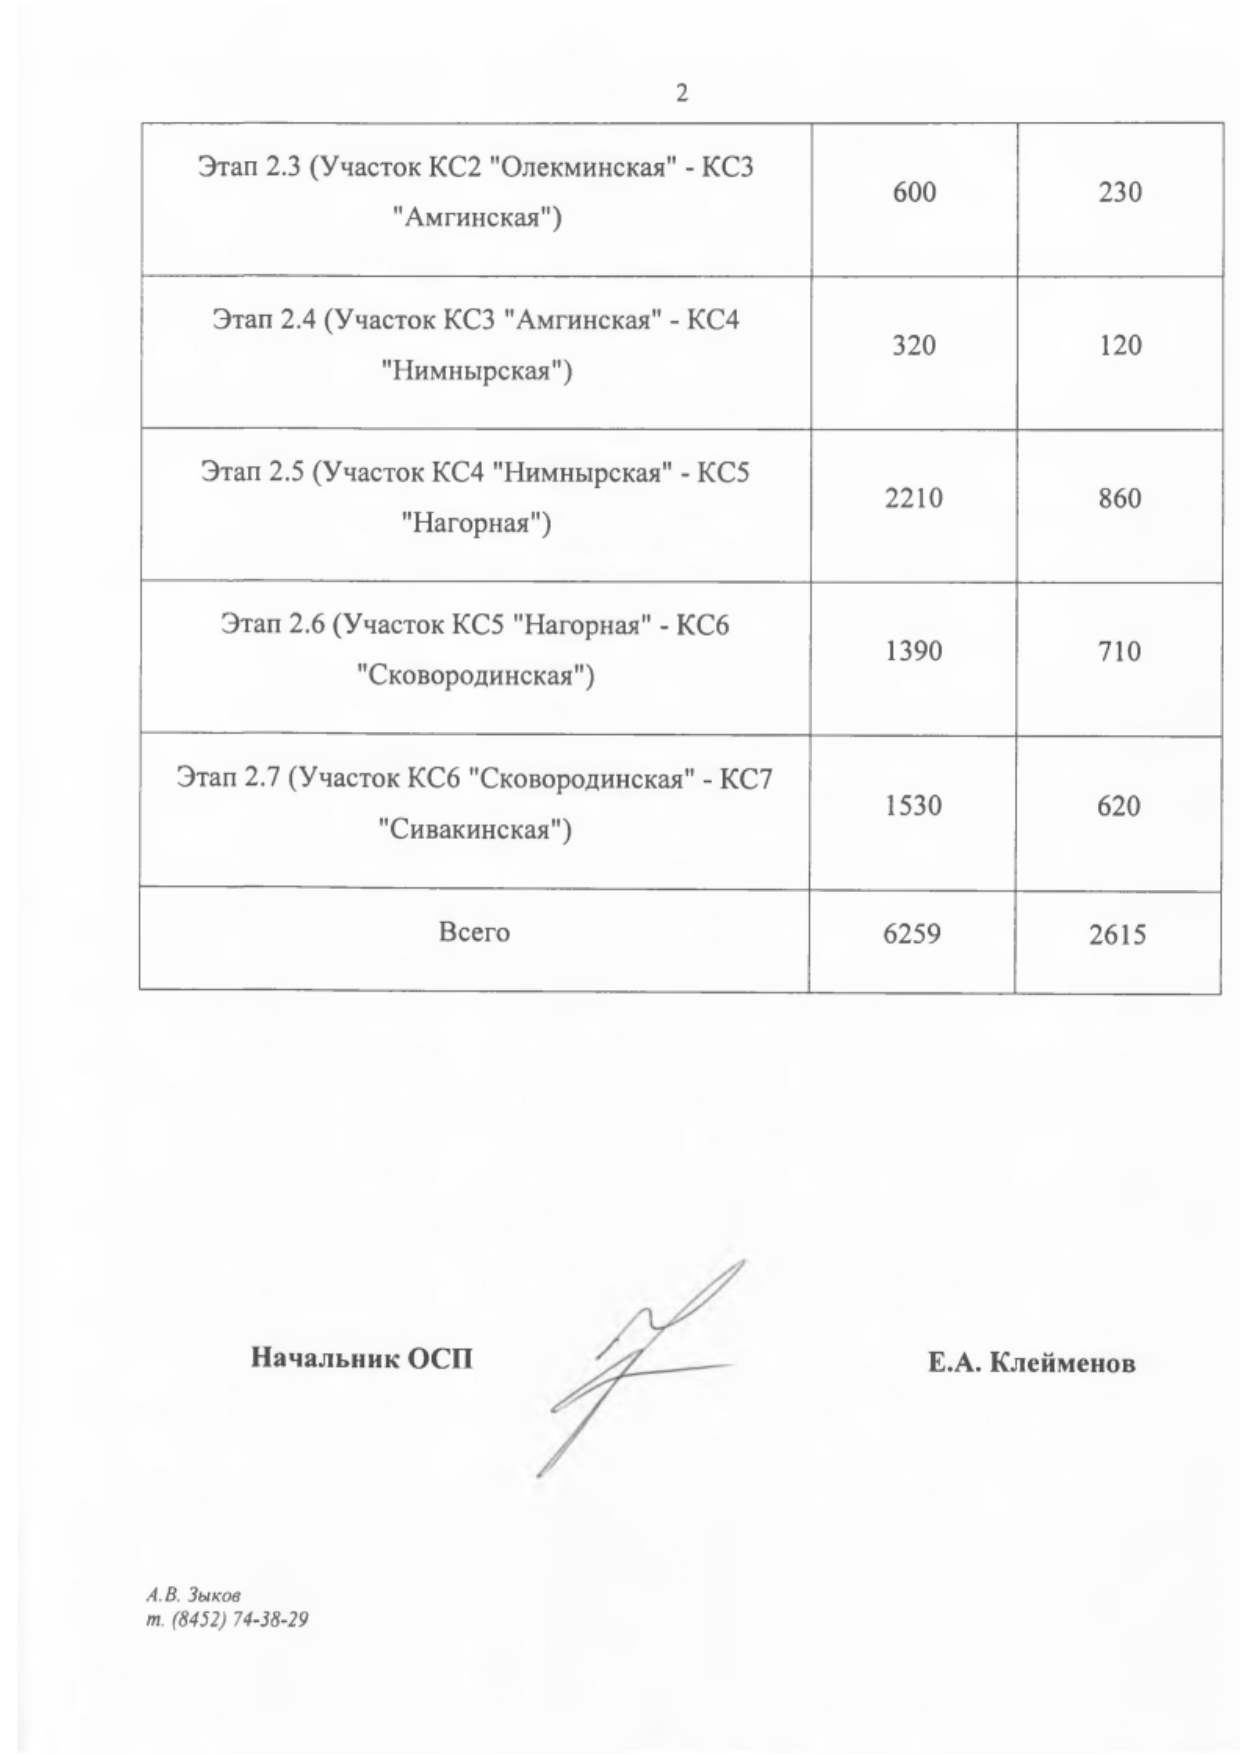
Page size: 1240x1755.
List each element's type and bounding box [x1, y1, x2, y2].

text_box [17, 2, 1240, 1754]
